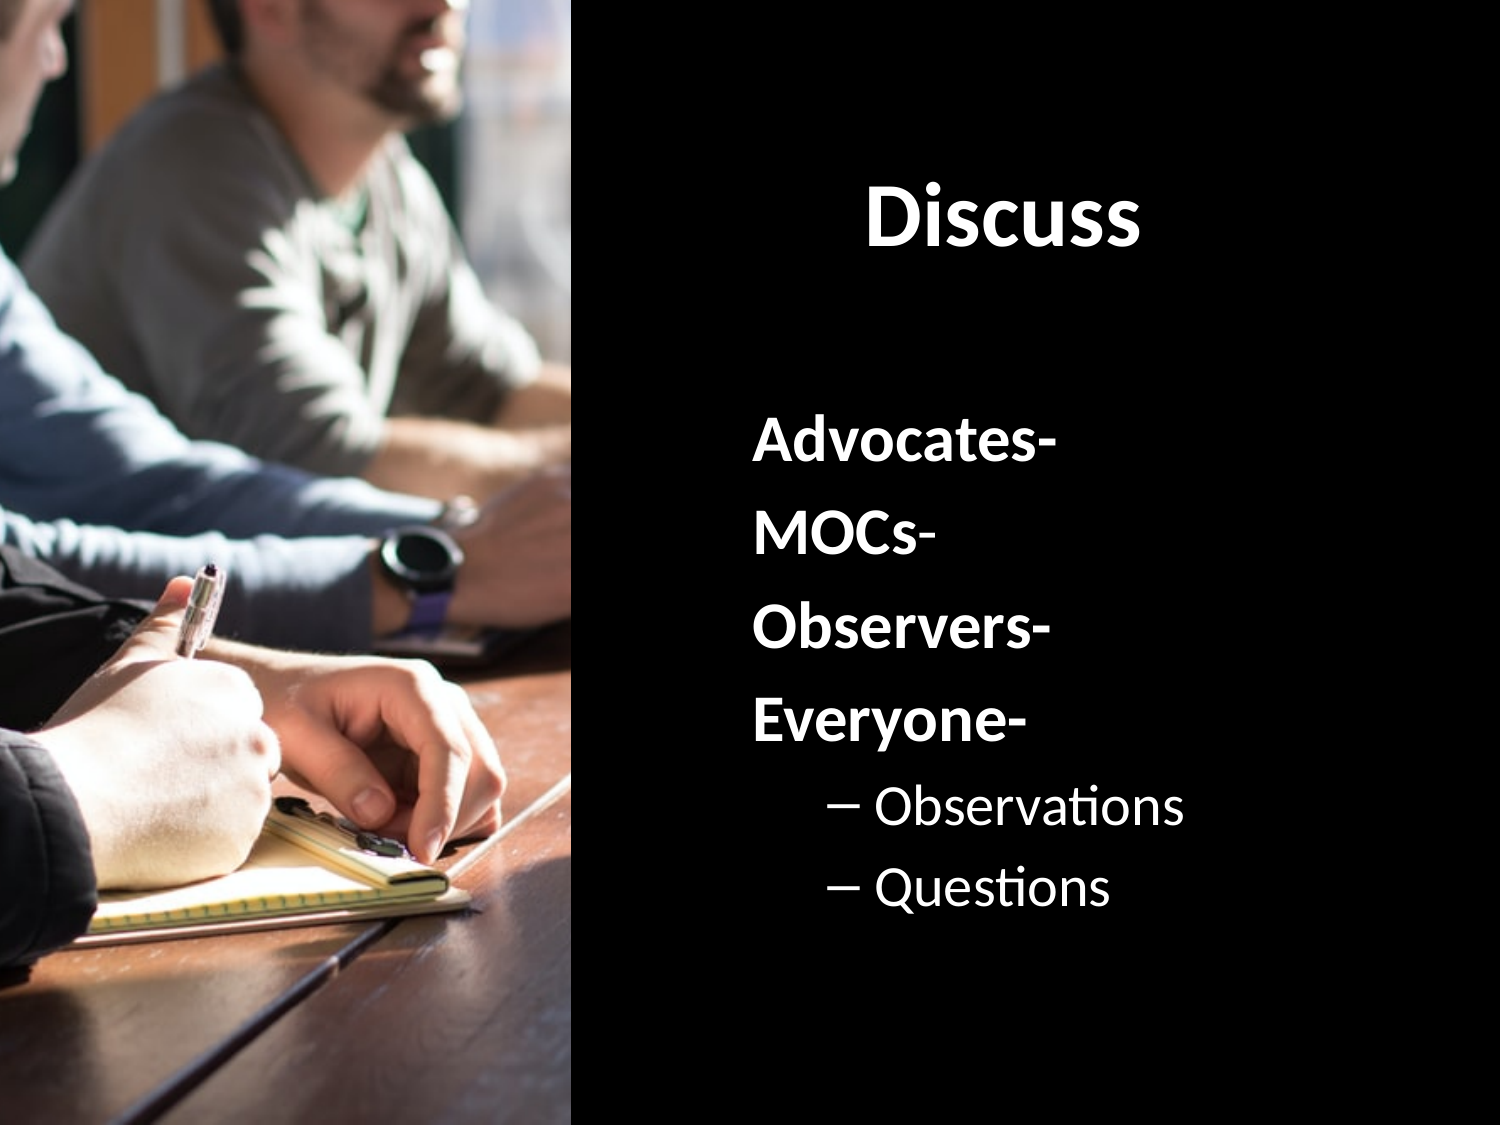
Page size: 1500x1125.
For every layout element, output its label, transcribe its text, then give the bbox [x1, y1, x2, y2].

list Advocates- MOCs- Observers- Everyone- Observations Questions [737, 387, 1309, 1021]
picture [0, 0, 571, 1125]
title Discuss [623, 59, 1384, 360]
